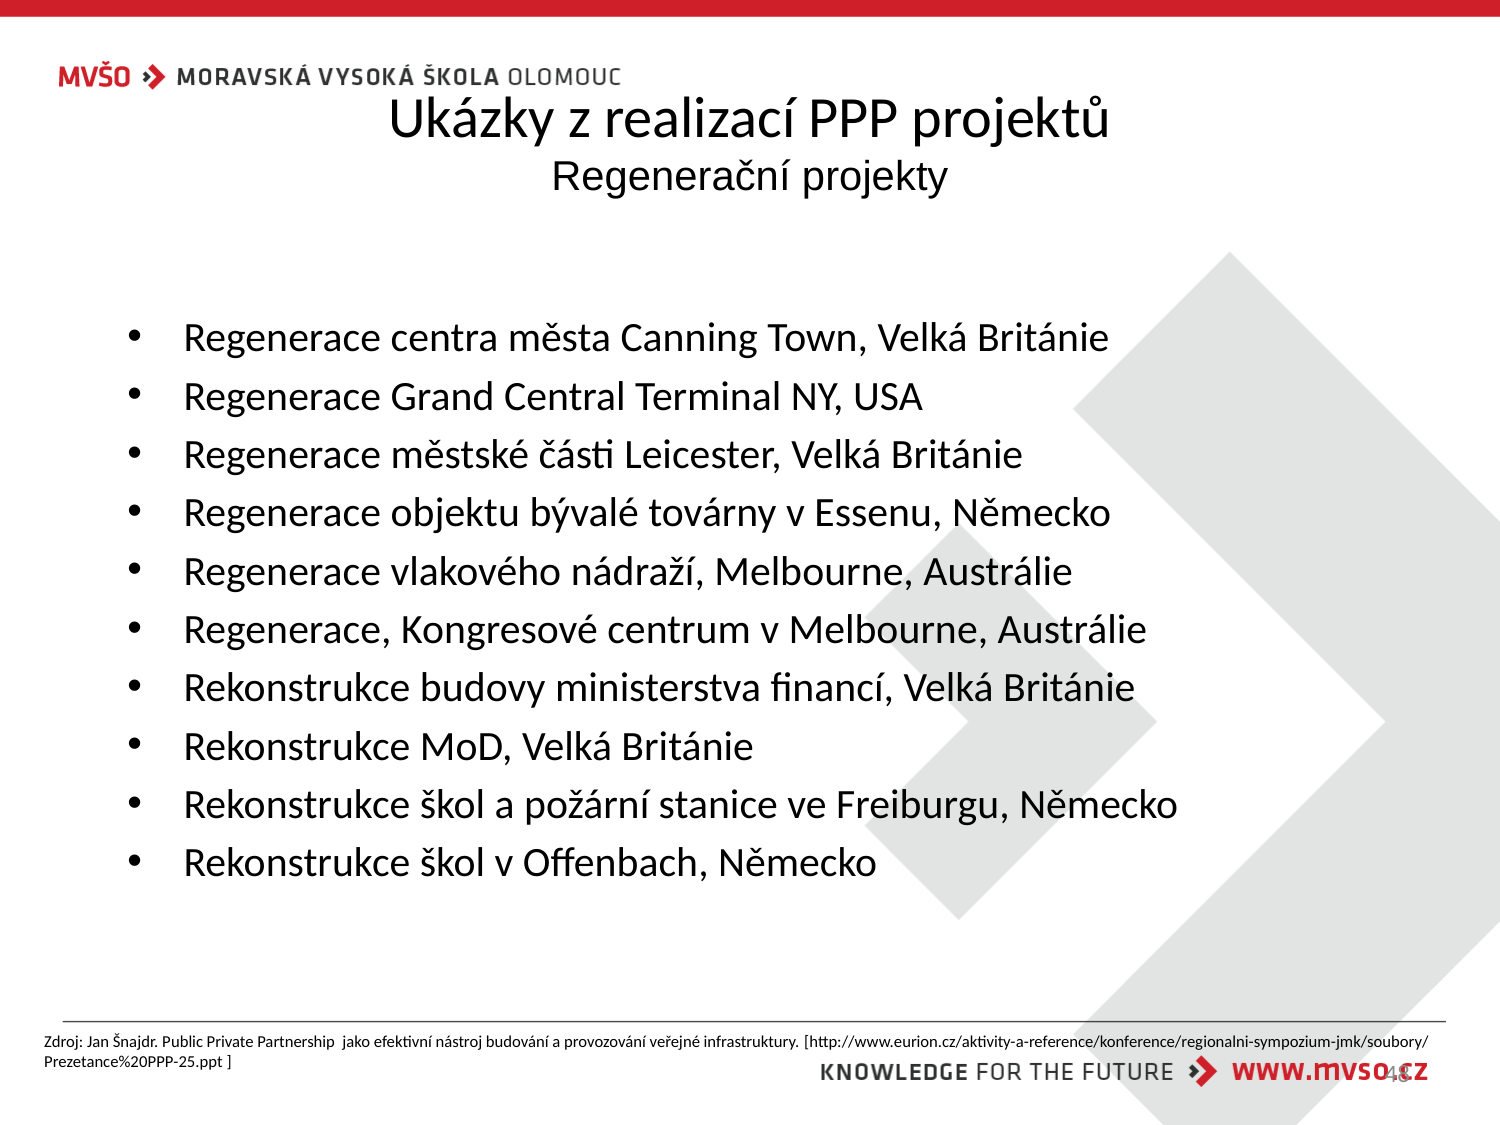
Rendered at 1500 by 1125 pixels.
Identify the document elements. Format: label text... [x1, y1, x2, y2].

title Ukázky z realizací PPP projektů Regenerační projekty [75, 45, 1425, 233]
text_box Zdroj: Jan Šnajdr. Public Private Partnership jako efektivní nástroj budování a provozování veřejné infrastruktury. [http://www.eurion.cz/aktivity-a-reference/konference/regionalni-sympozium-jmk/soubory/Prezetance%20PPP-25.ppt ] [29, 1023, 1478, 1078]
list Regenerace centra města Canning Town, Velká Británie Regenerace Grand Central Terminal NY, USA Regenerace městské části Leicester, Velká Británie Regenerace objektu bývalé továrny v Essenu, Německo Regenerace vlakového nádraží, Melbourne, Austrálie Regenerace, Kongresové centrum v Melbourne, Austrálie Rekonstrukce budovy ministerstva financí, Velká Británie Rekonstrukce MoD, Velká Británie Rekonstrukce škol a požární stanice ve Freiburgu, Německo Rekonstrukce škol v Offenbach, Německo [112, 302, 1388, 1023]
picture [0, 0, 1500, 1125]
slide_number 48 [1074, 1078, 1425, 1103]
